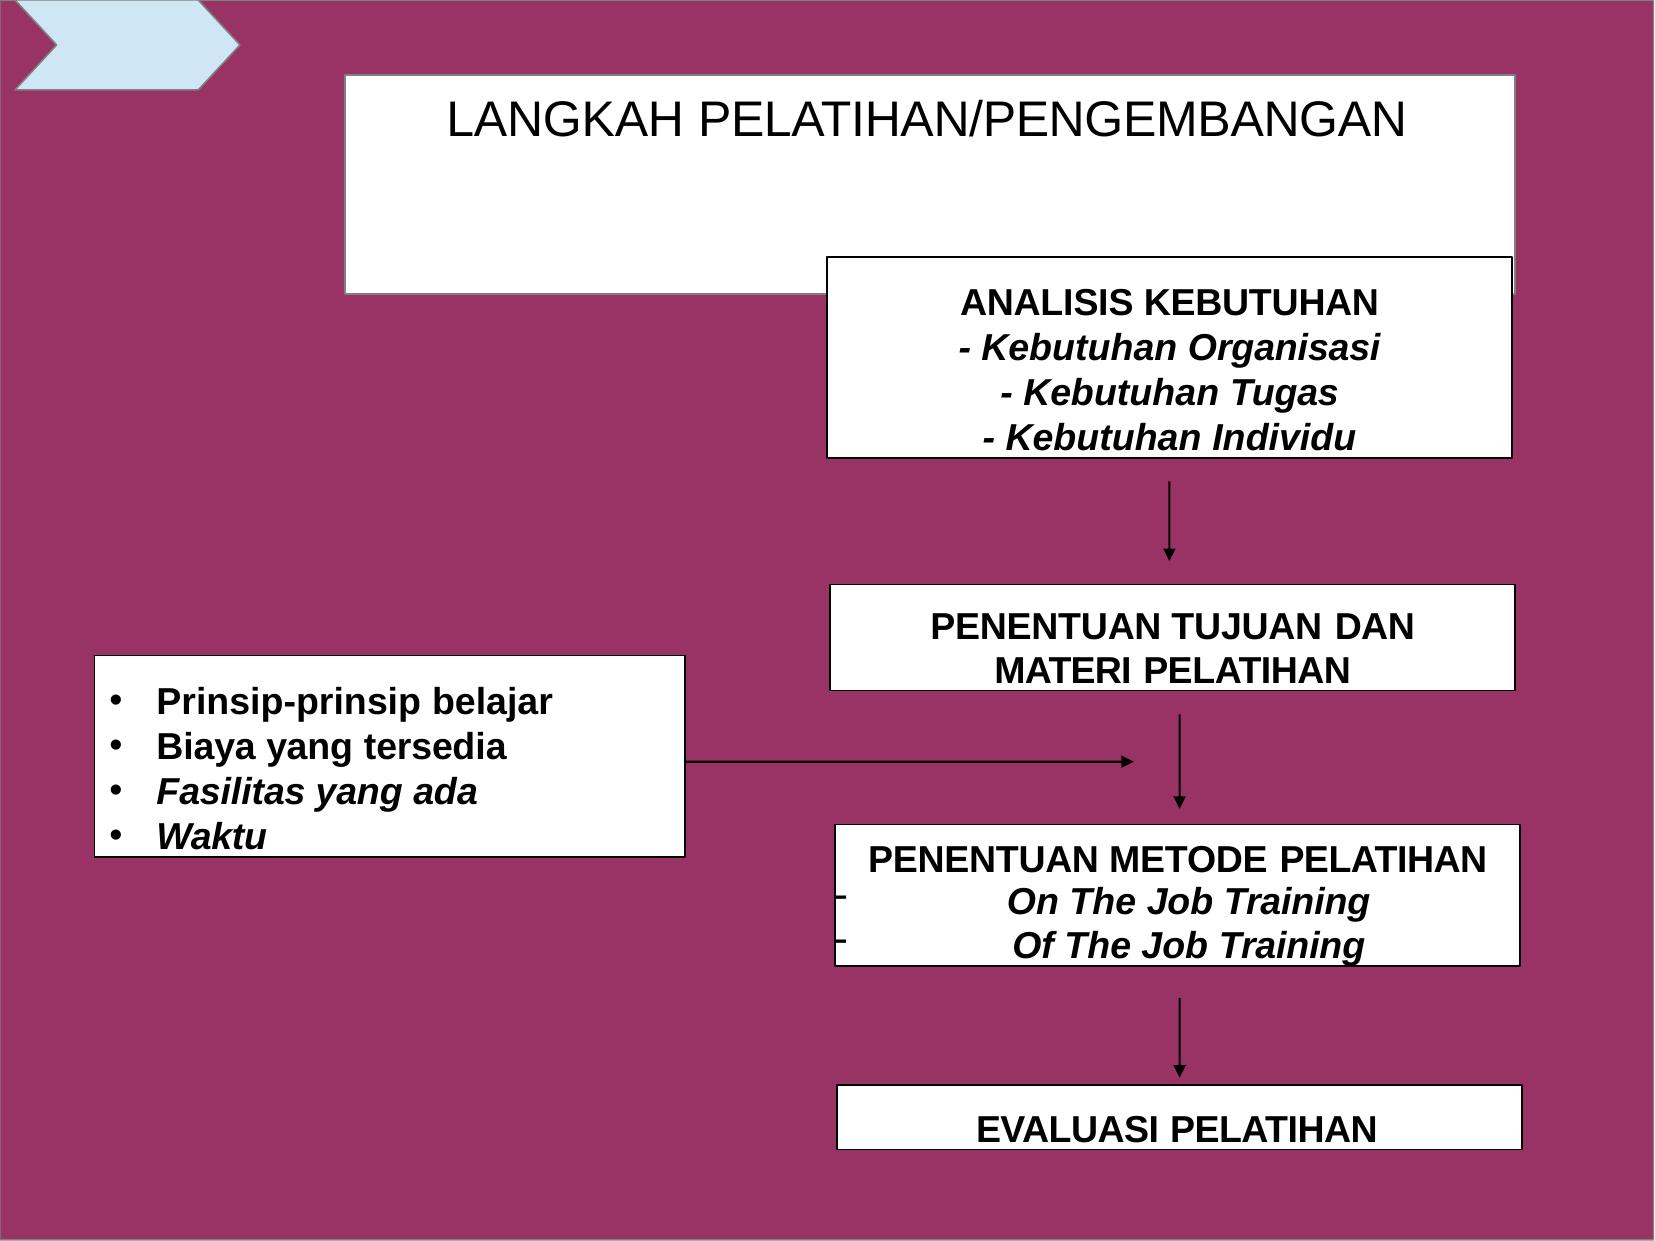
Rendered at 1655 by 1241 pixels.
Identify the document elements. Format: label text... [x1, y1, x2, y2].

text_box EVALUASI PELATIHAN [836, 1084, 1523, 1150]
text_box ANALISIS KEBUTUHAN - Kebutuhan Organisasi - Kebutuhan Tugas - Kebutuhan Individu [826, 256, 1513, 459]
text_box PENENTUAN TUJUAN DAN MATERI PELATIHAN [830, 584, 1515, 691]
text_box PENENTUAN METODE PELATIHAN On The Job Training Of The Job Training [834, 824, 1521, 966]
text_box [1163, 481, 1176, 562]
text_box [685, 755, 1134, 768]
text_box Prinsip-prinsip belajar Biaya yang tersedia Fasilitas yang ada Waktu [94, 655, 685, 857]
text_box [1173, 714, 1186, 809]
title LANGKAH PELATIHAN/PENGEMBANGAN [345, 75, 1515, 294]
text_box [1173, 997, 1186, 1078]
